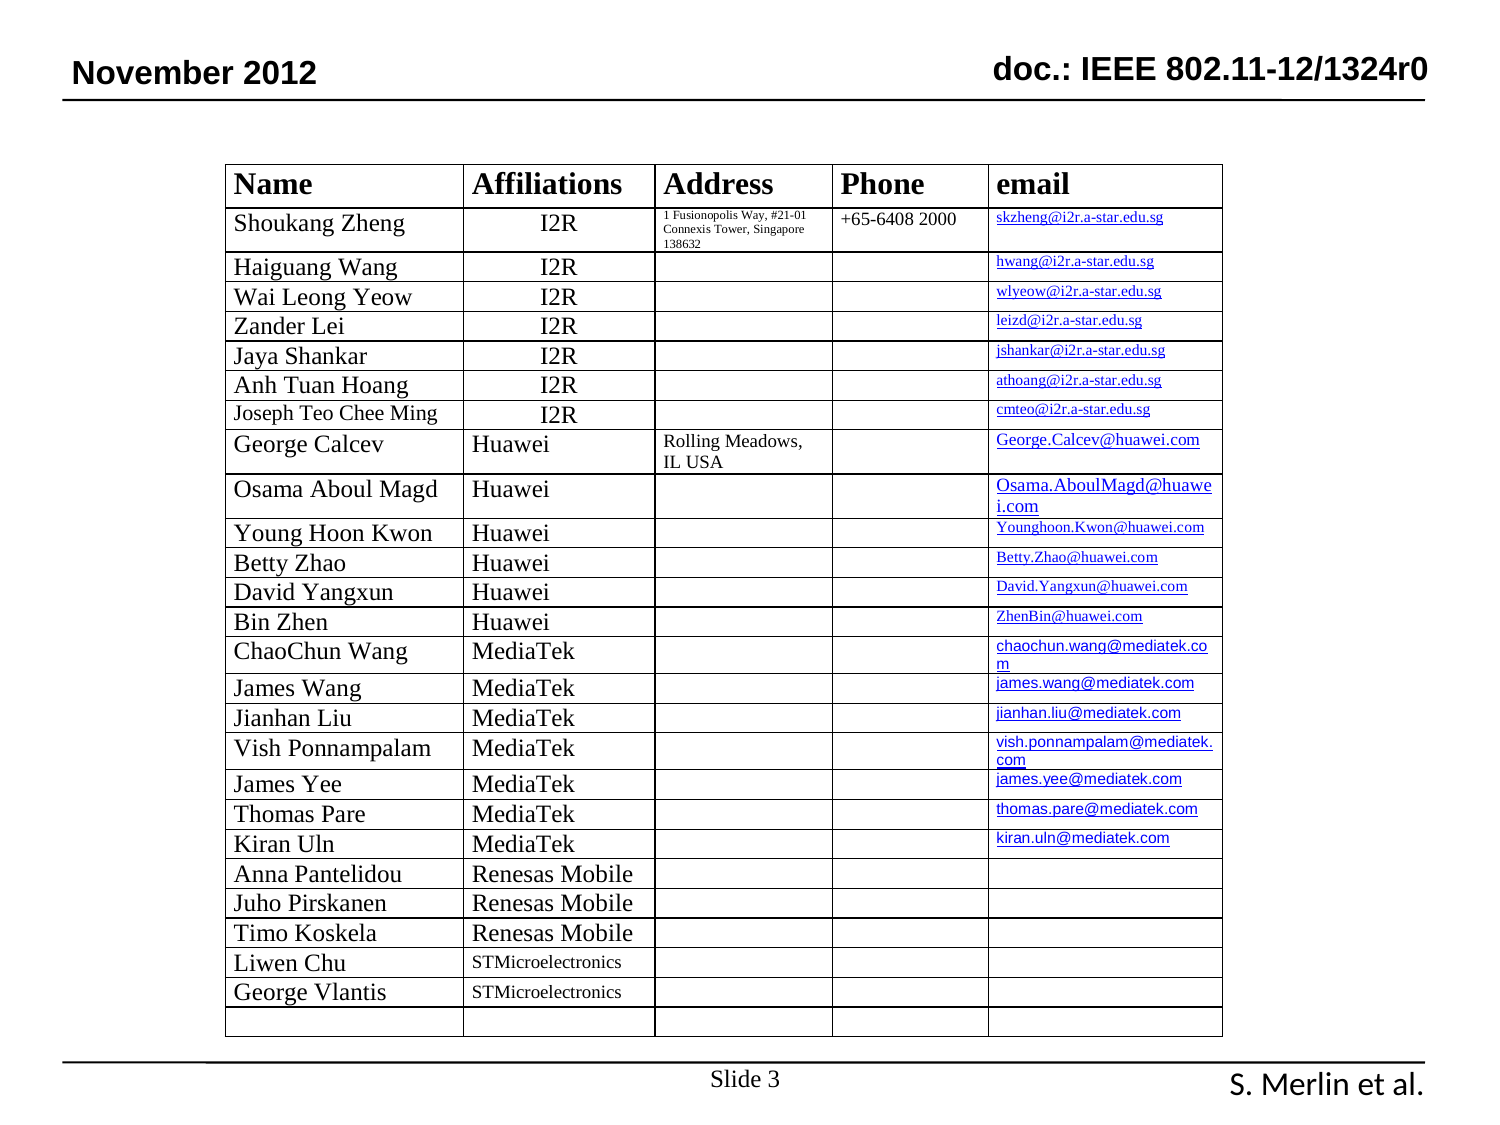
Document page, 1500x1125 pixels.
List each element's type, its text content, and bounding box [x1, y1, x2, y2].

footer S. Merlin et al. [1031, 1061, 1426, 1093]
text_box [213, 164, 1273, 1068]
slide_number Slide 3 [702, 1075, 788, 1093]
